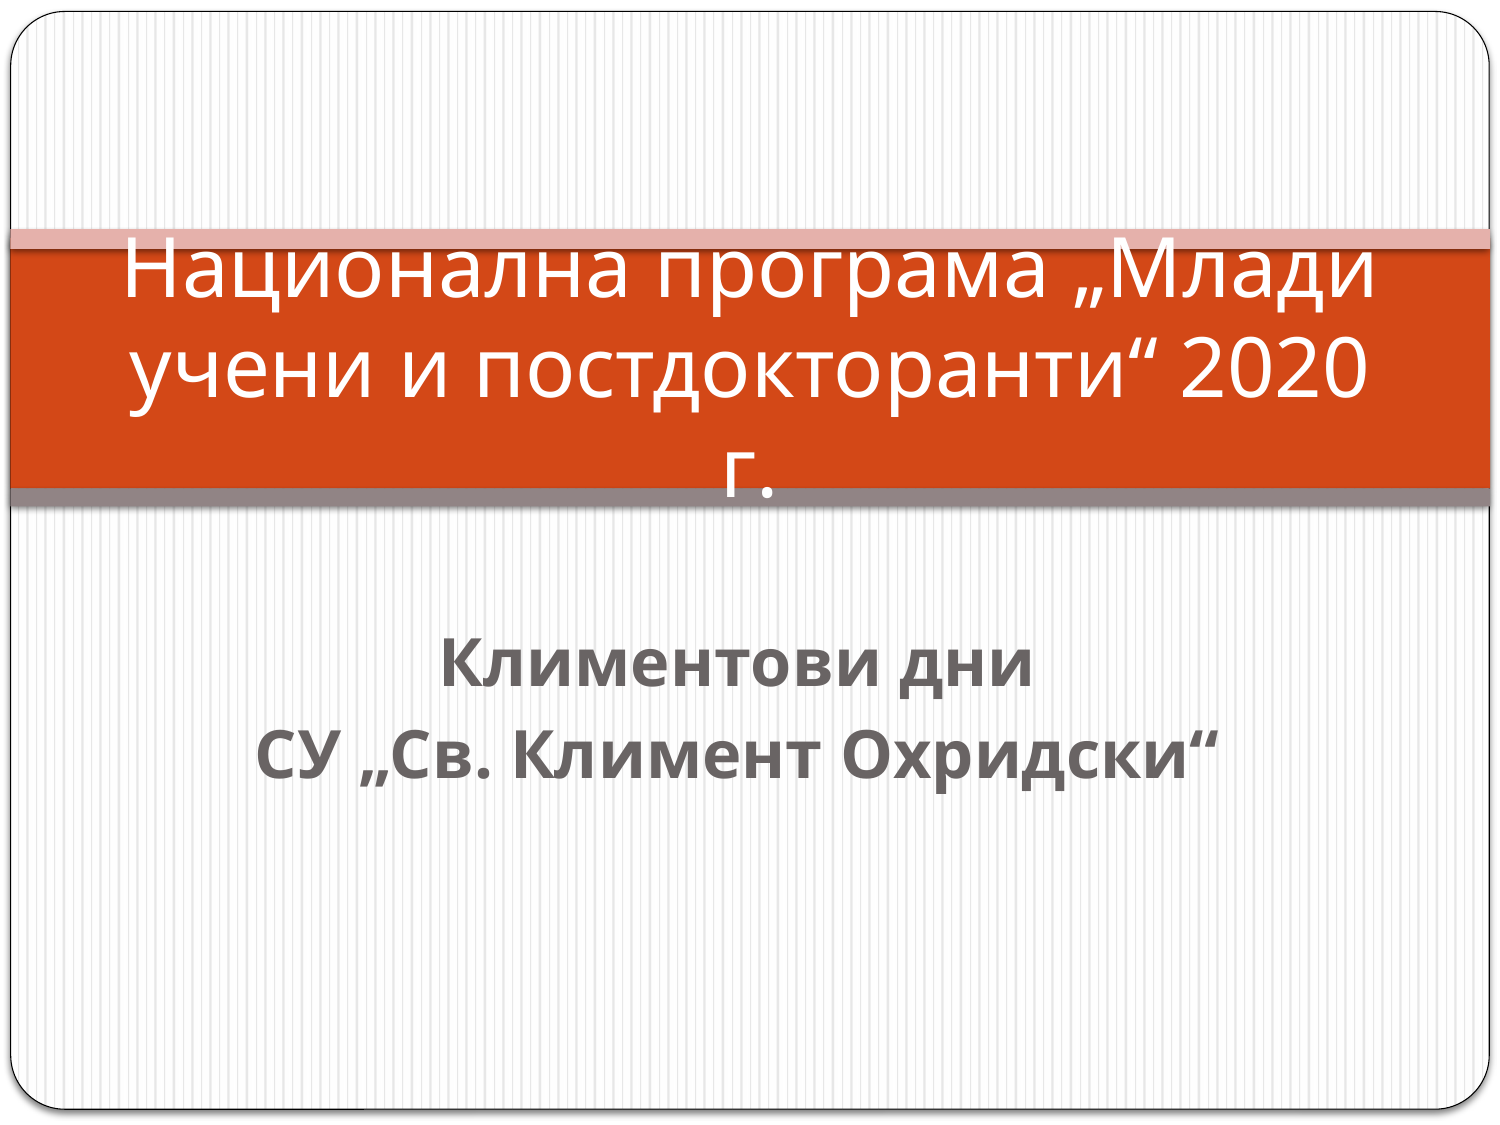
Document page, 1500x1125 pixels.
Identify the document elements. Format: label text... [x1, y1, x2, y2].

subtitle Климентови дни СУ „Св. Климент Охридски“ [212, 612, 1263, 875]
title Национална програма „Млади учени и постдокторанти“ 2020 г. [75, 247, 1425, 489]
